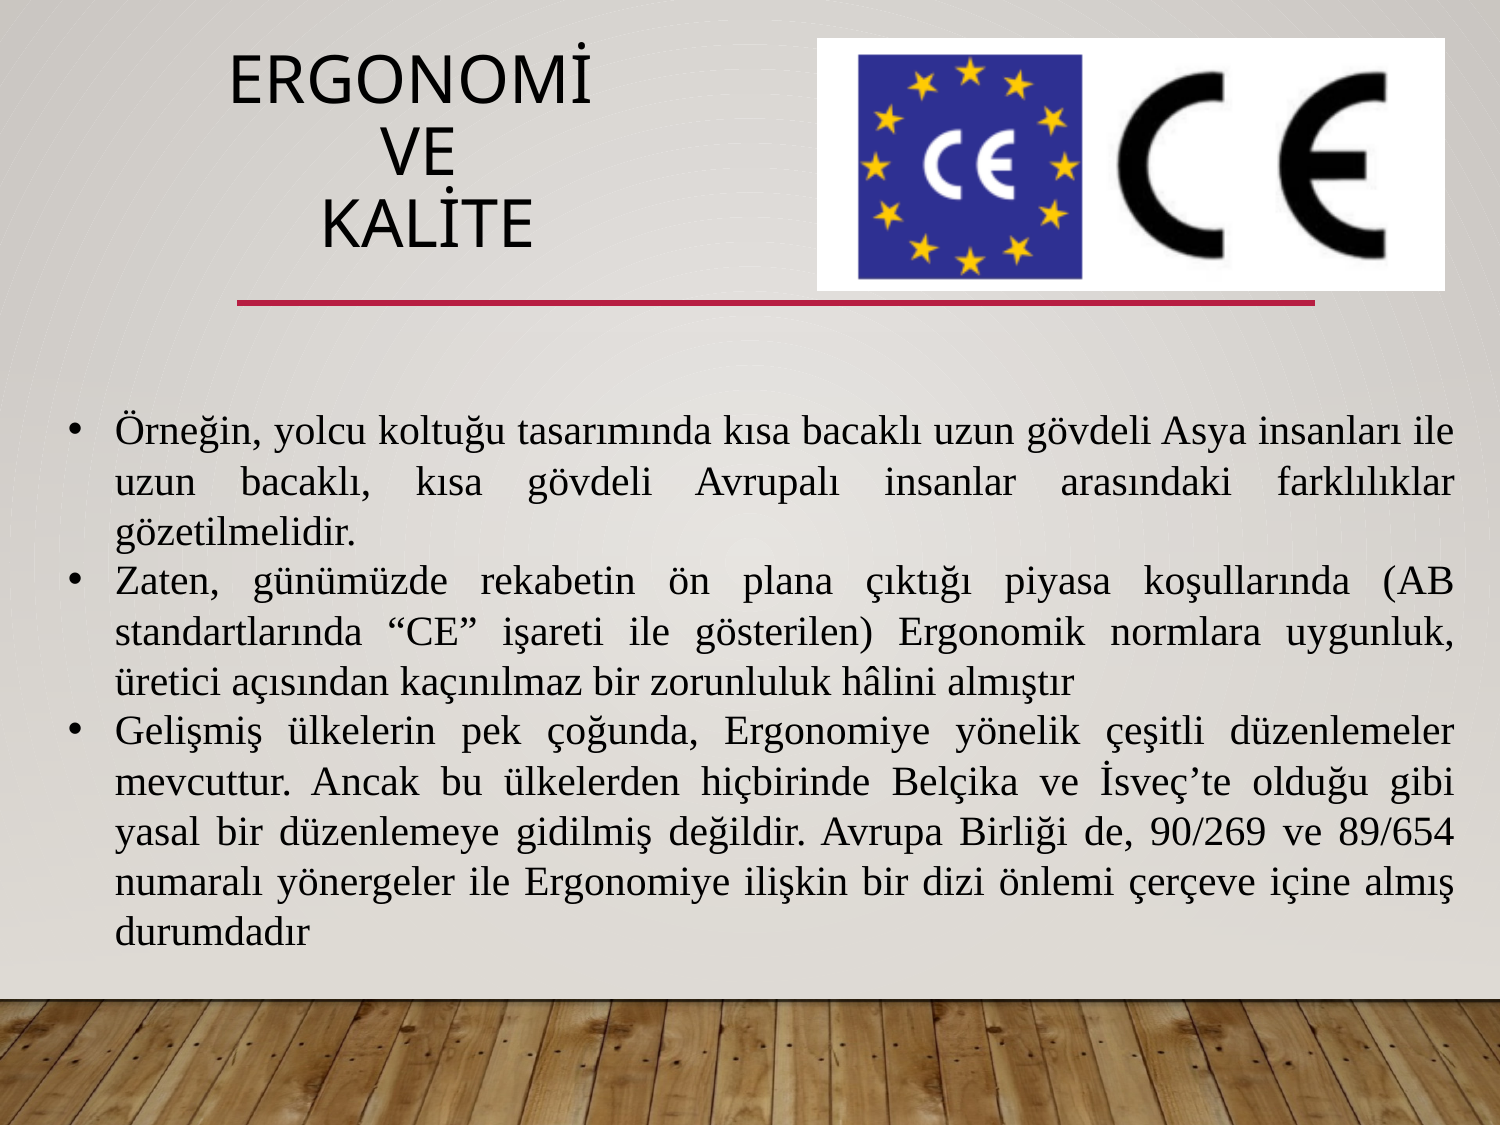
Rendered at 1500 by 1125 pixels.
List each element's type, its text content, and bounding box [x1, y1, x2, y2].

picture [0, 999, 1500, 1125]
title Ergonomi ve kalite [88, 38, 750, 291]
text_box Örneğin, yolcu koltuğu tasarımında kısa bacaklı uzun gövdeli Asya insanları ile uzun bacaklı, kısa gövdeli Avrupalı insanlar arasındaki farklılıklar gözetilmelidir. Zaten, günümüzde rekabetin ön plana çıktığı piyasa koşullarında (AB standartlarında “CE” işareti ile gösterilen) Ergonomik normlara uygunluk, üretici açısından kaçınılmaz bir zorunluluk hâlini almıştır Gelişmiş ülkelerin pek çoğunda, Ergonomiye yönelik çeşitli düzenlemeler mevcuttur. Ancak bu ülkelerden hiçbirinde Belçika ve İsveç’te olduğu gibi yasal bir düzenlemeye gidilmiş değildir. Avrupa Birliği de, 90/269 ve 89/654 numaralı yönergeler ile Ergonomiye ilişkin bir dizi önlemi çerçeve içine almış durumdadır [53, 395, 1471, 961]
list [816, 37, 1446, 291]
